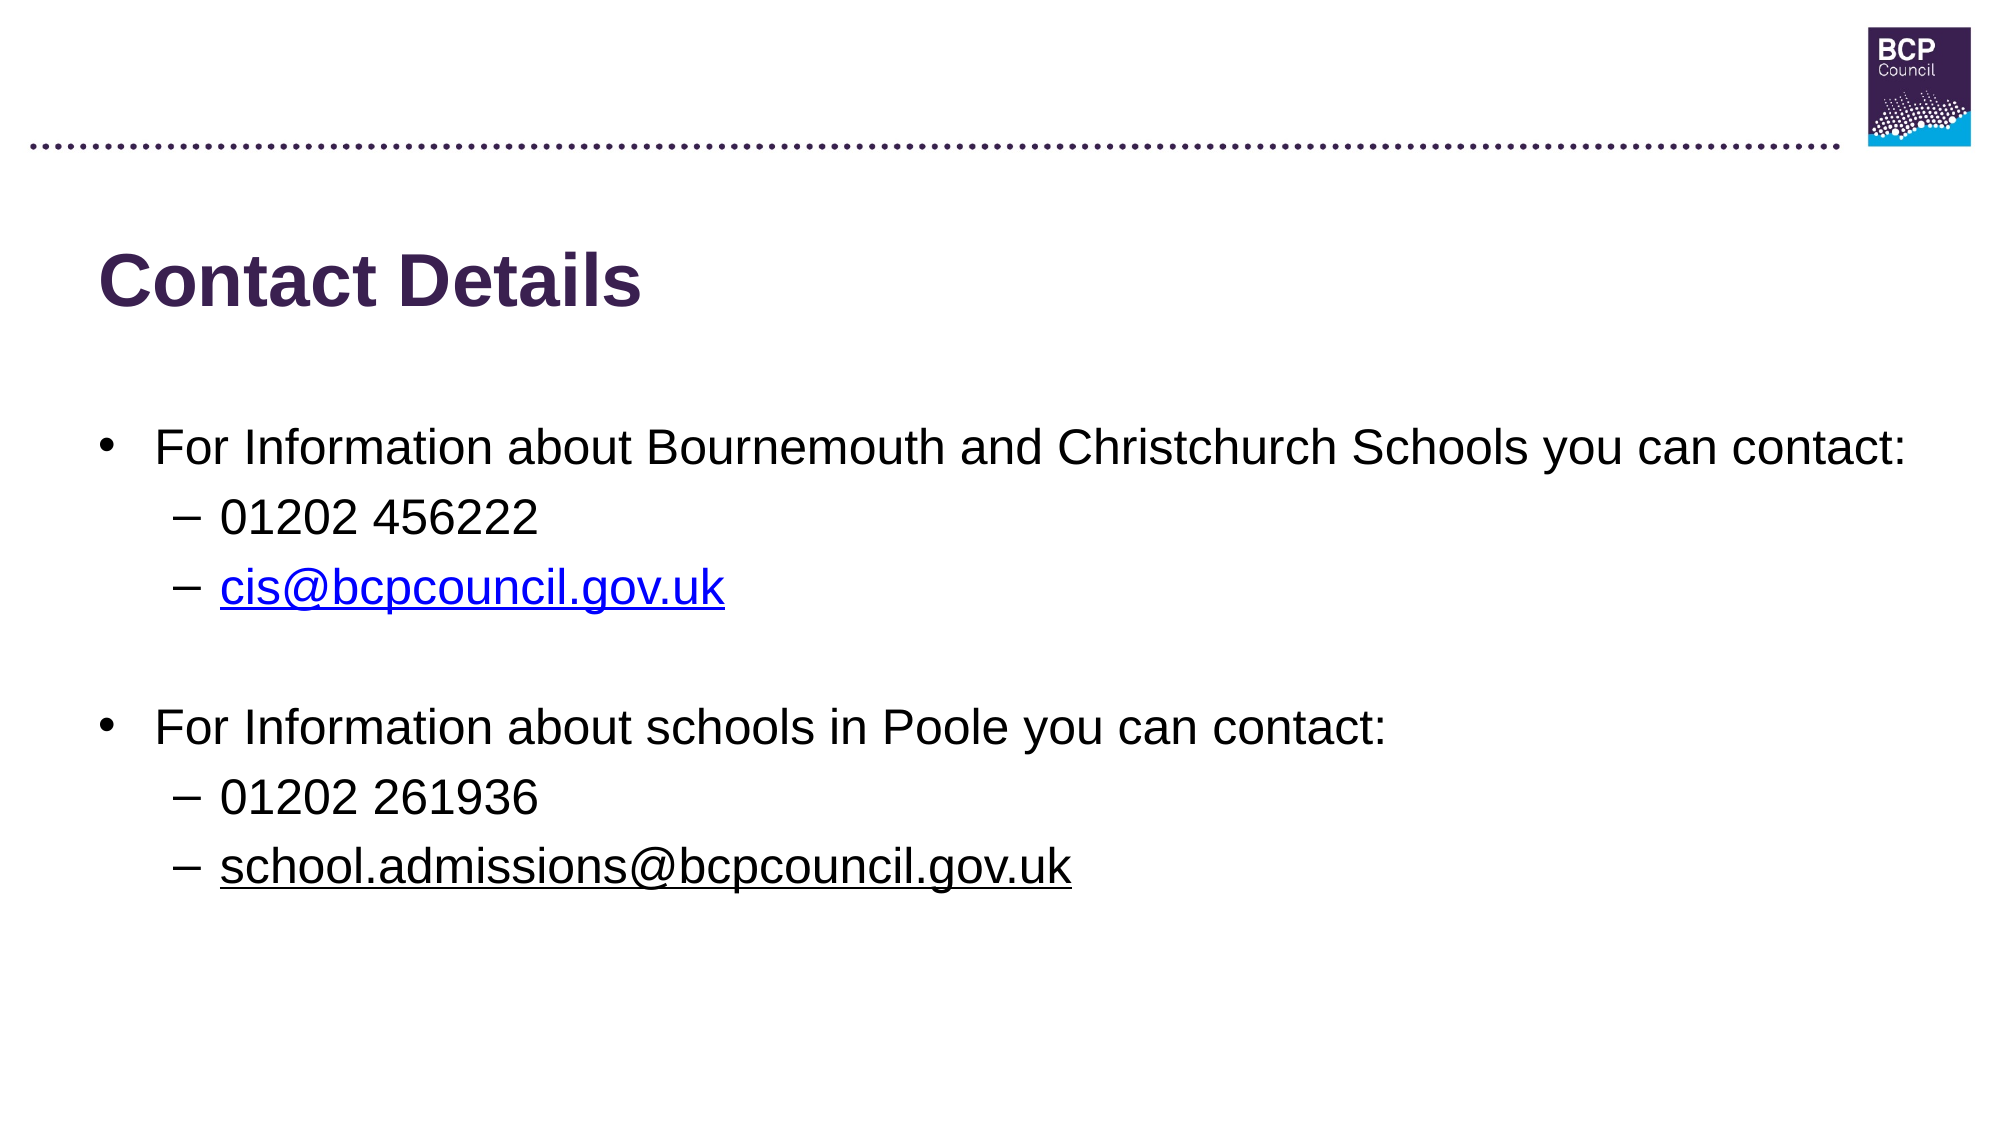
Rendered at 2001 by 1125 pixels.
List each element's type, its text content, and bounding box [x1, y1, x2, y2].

list Contact Details [83, 223, 1934, 321]
list For Information about Bournemouth and Christchurch Schools you can contact: 01202 456222 cis@bcpcouncil.gov.uk For Information about schools in Poole you can contact: 01202 261936 school.admissions@bcpcouncil.gov.uk [83, 406, 1934, 1047]
picture [0, 0, 2000, 177]
